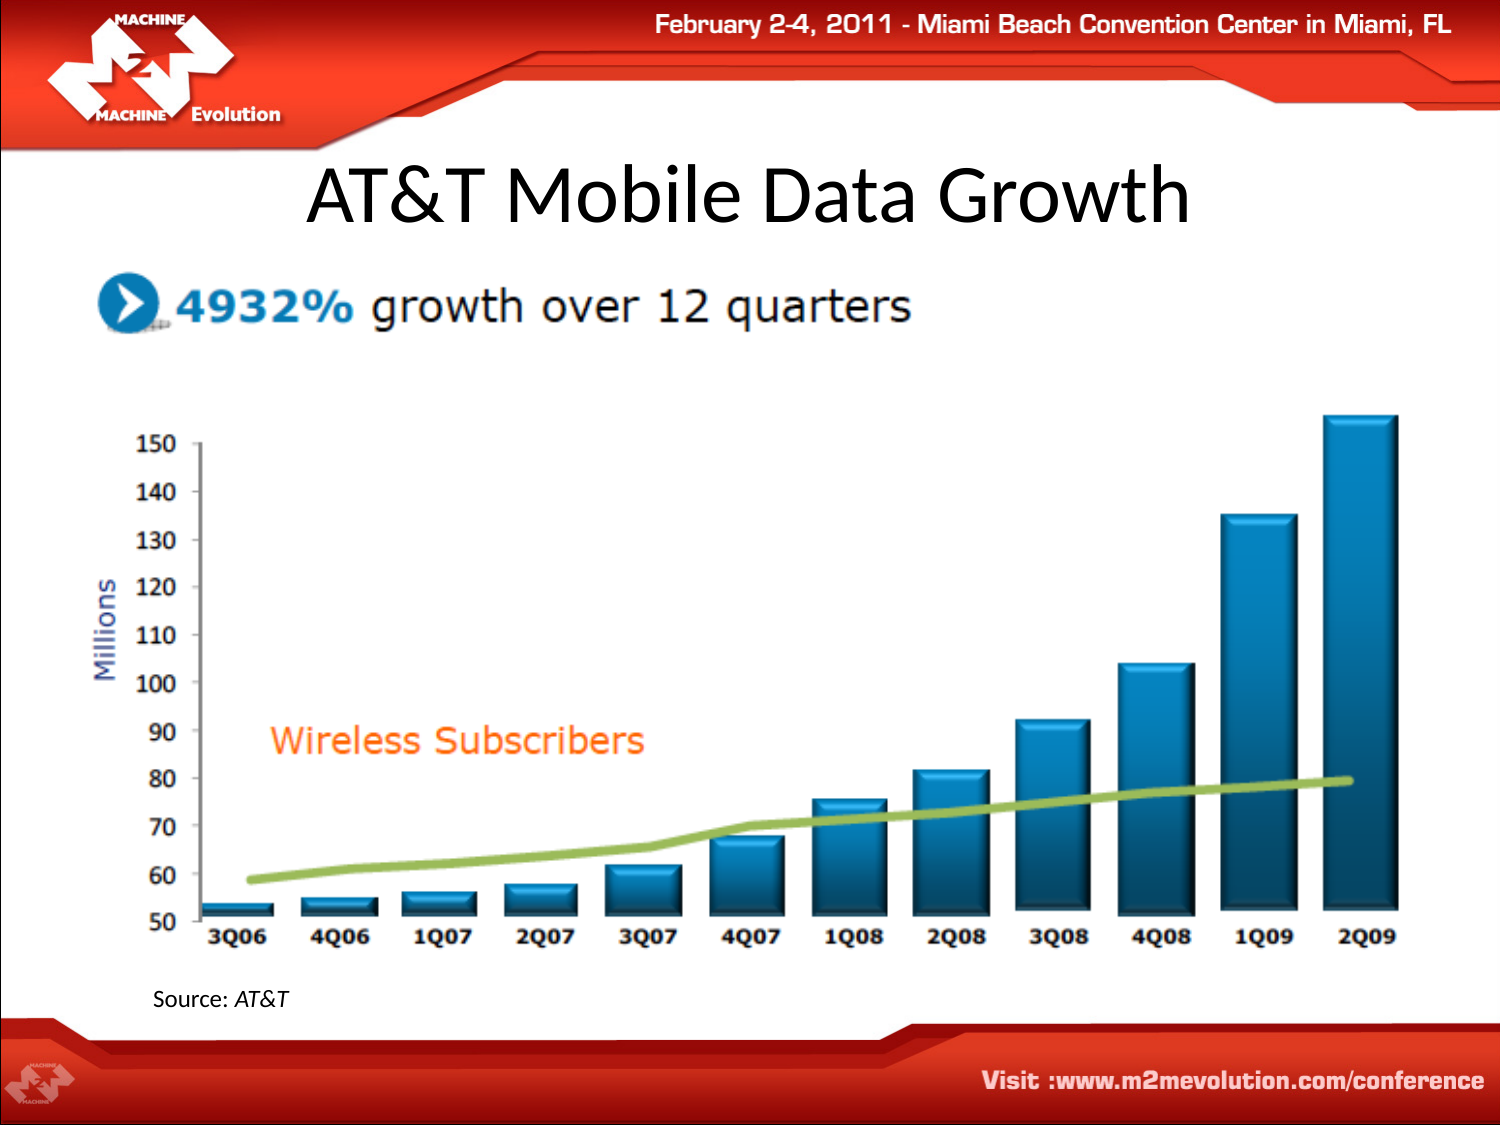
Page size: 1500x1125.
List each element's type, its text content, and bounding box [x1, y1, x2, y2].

picture [0, 0, 1500, 1125]
title AT&T Mobile Data Growth [75, 120, 1425, 246]
text_box Source: AT&T [138, 990, 304, 1020]
